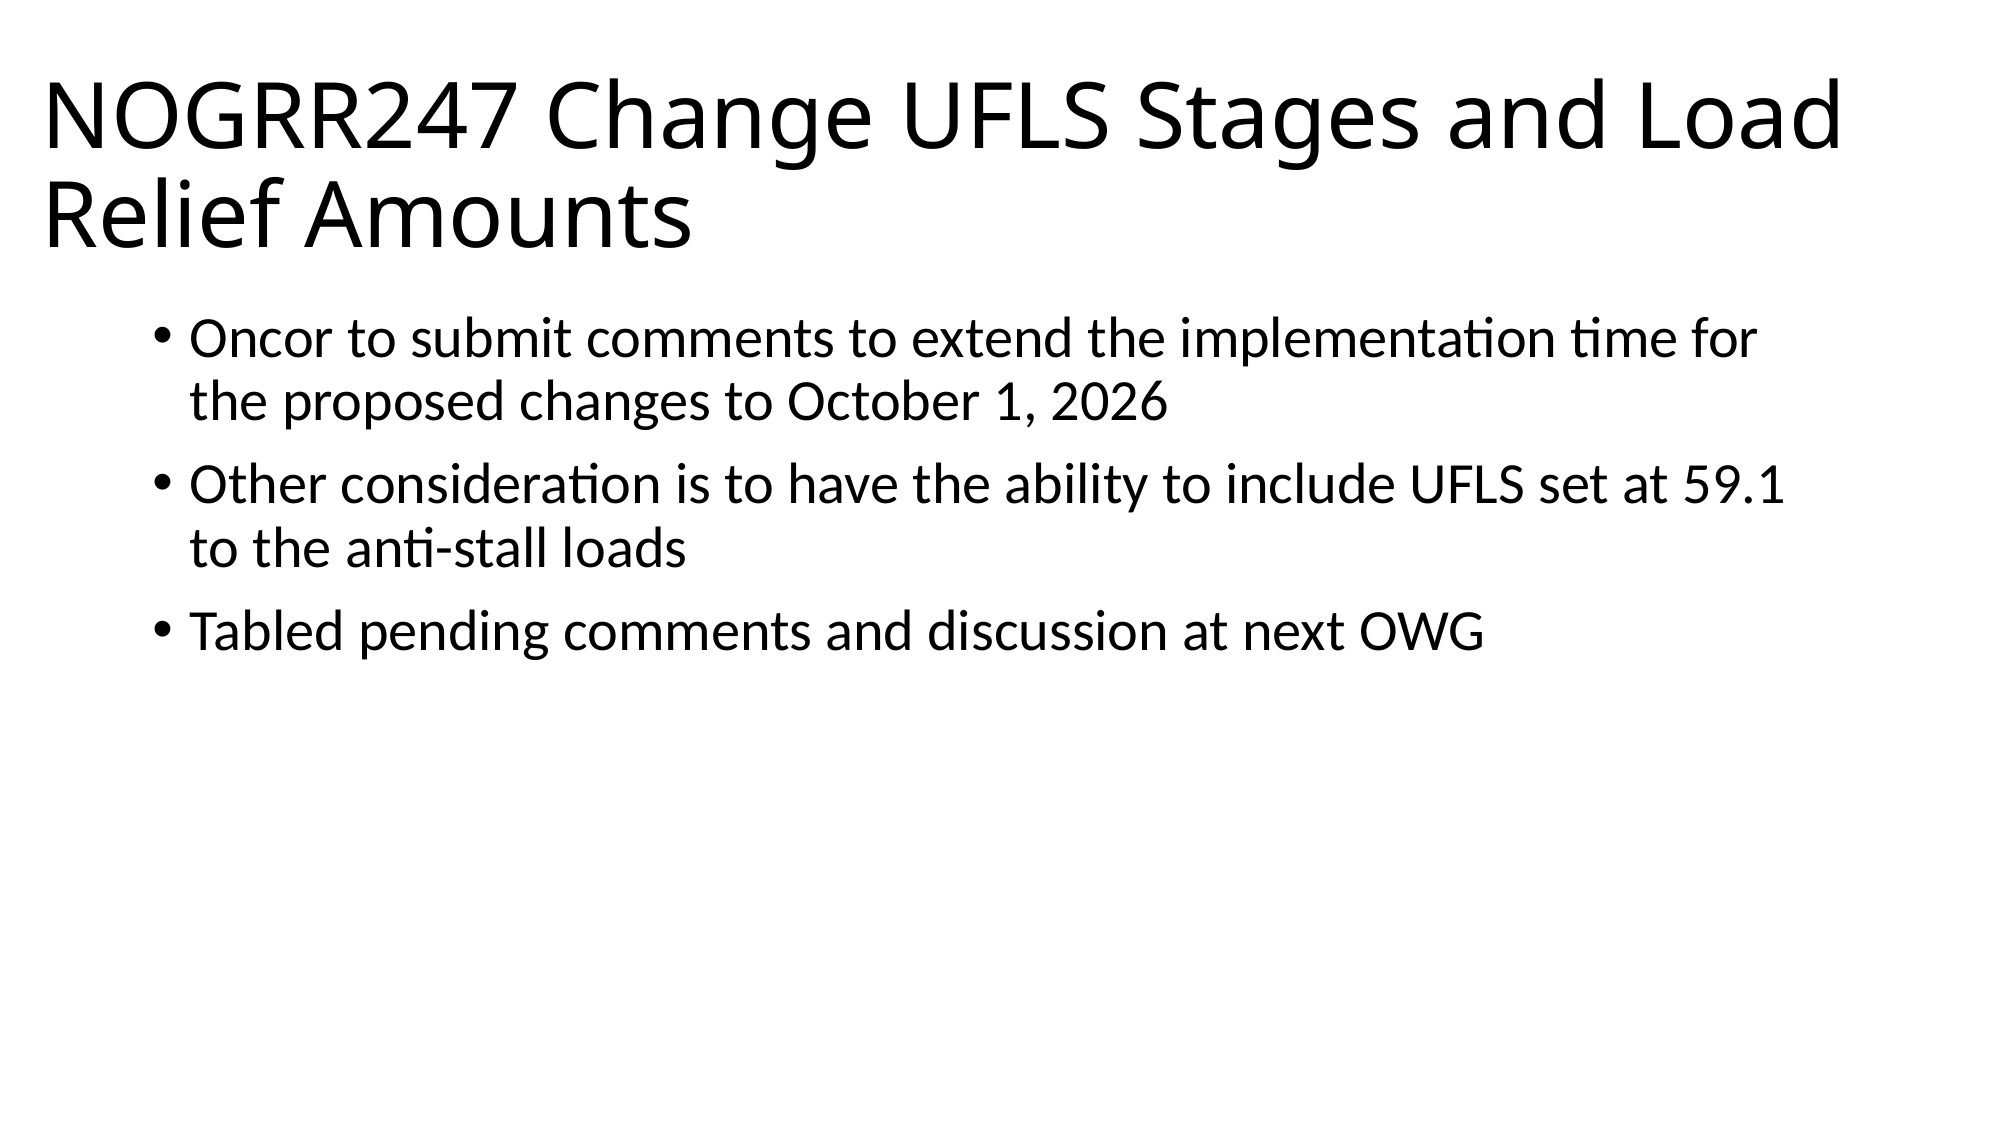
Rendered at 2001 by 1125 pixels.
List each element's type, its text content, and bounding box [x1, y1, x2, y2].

list Oncor to submit comments to extend the implementation time for the proposed changes to October 1, 2026 Other consideration is to have the ability to include UFLS set at 59.1 to the anti-stall loads Tabled pending comments and discussion at next OWG [137, 299, 1863, 1014]
title NOGRR247 Change UFLS Stages and Load Relief Amounts [26, 59, 1944, 278]
